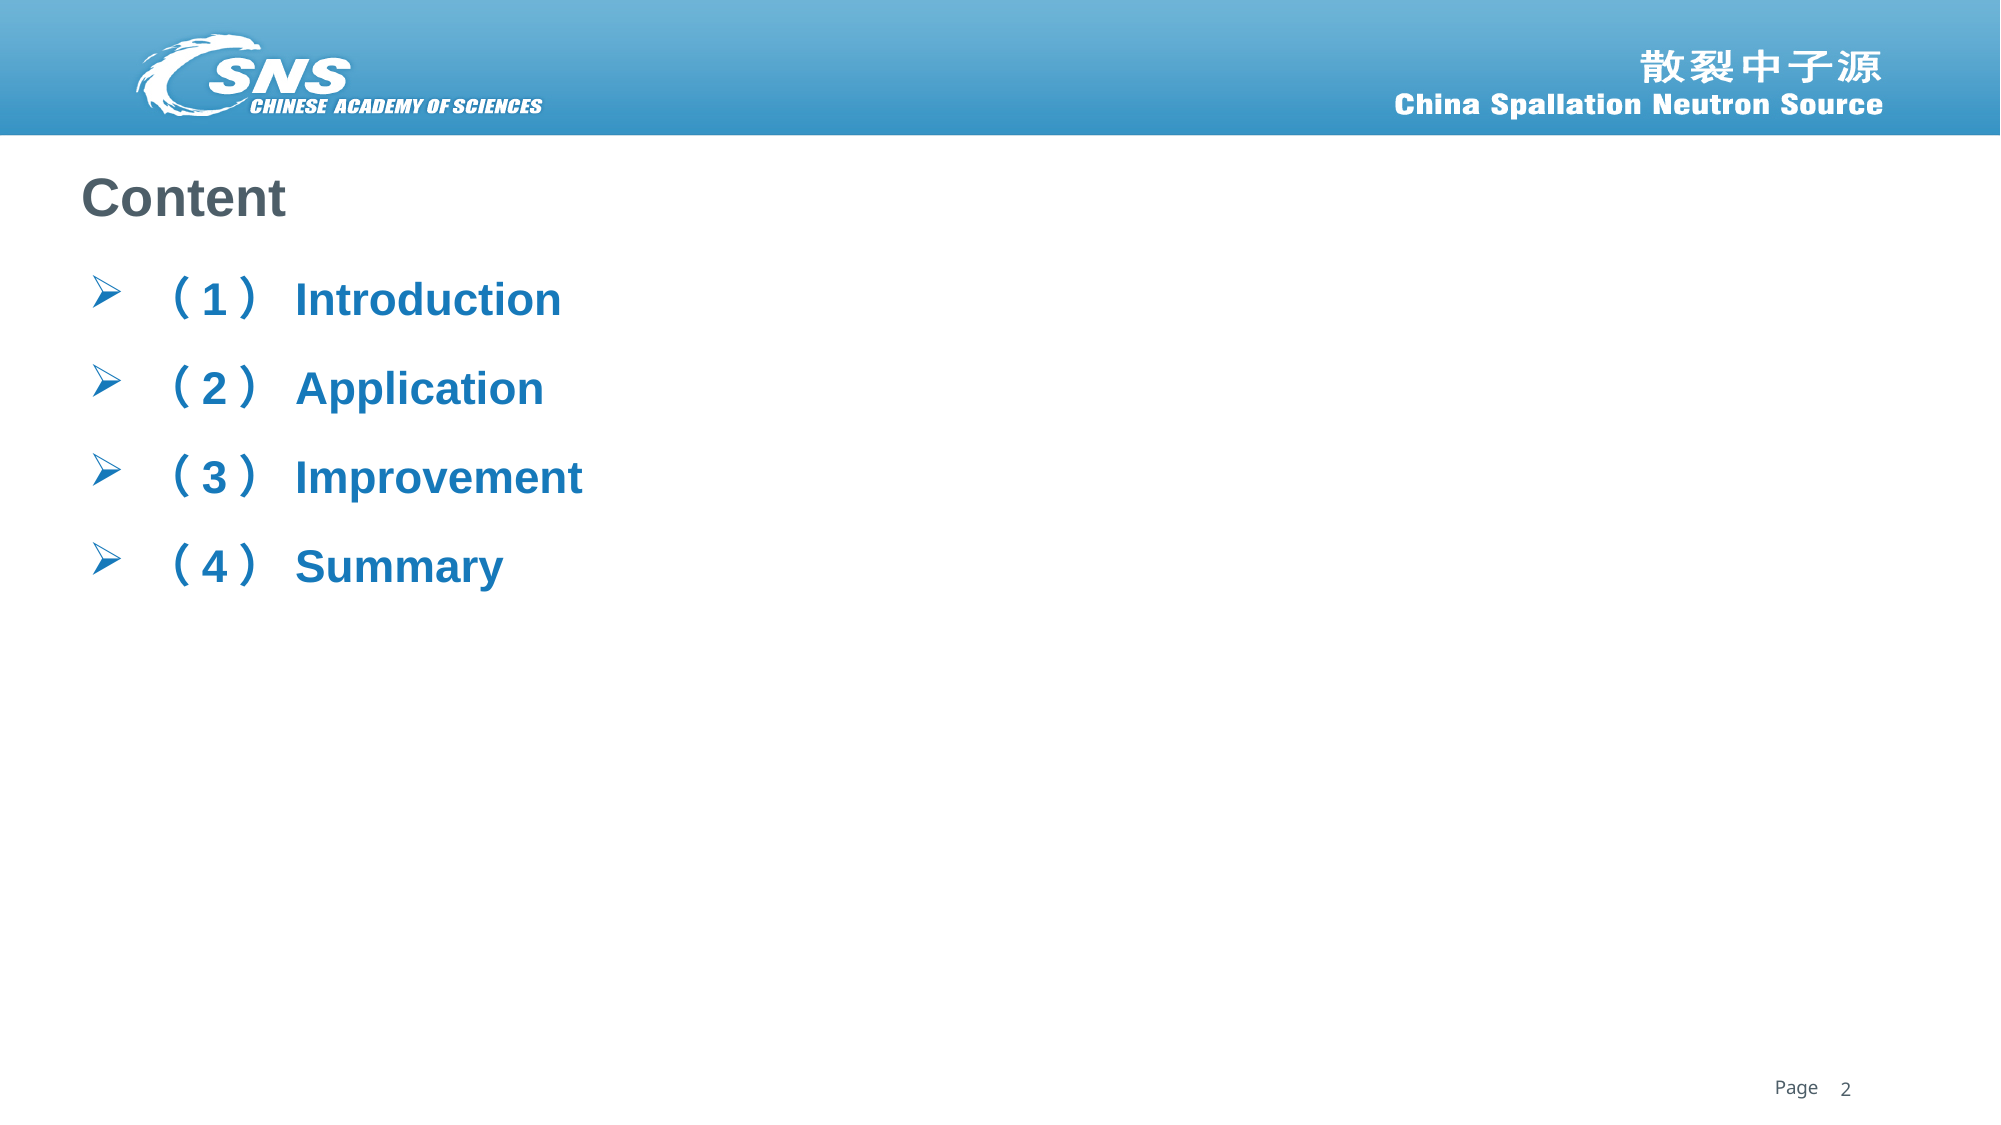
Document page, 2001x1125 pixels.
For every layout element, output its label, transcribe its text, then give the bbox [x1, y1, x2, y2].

title Content [66, 156, 1260, 232]
picture [0, 0, 2000, 1125]
list （1）Introduction （2）Application （3）Improvement （4）Summary [73, 251, 1933, 1094]
slide_number 2 [1800, 1070, 1867, 1100]
